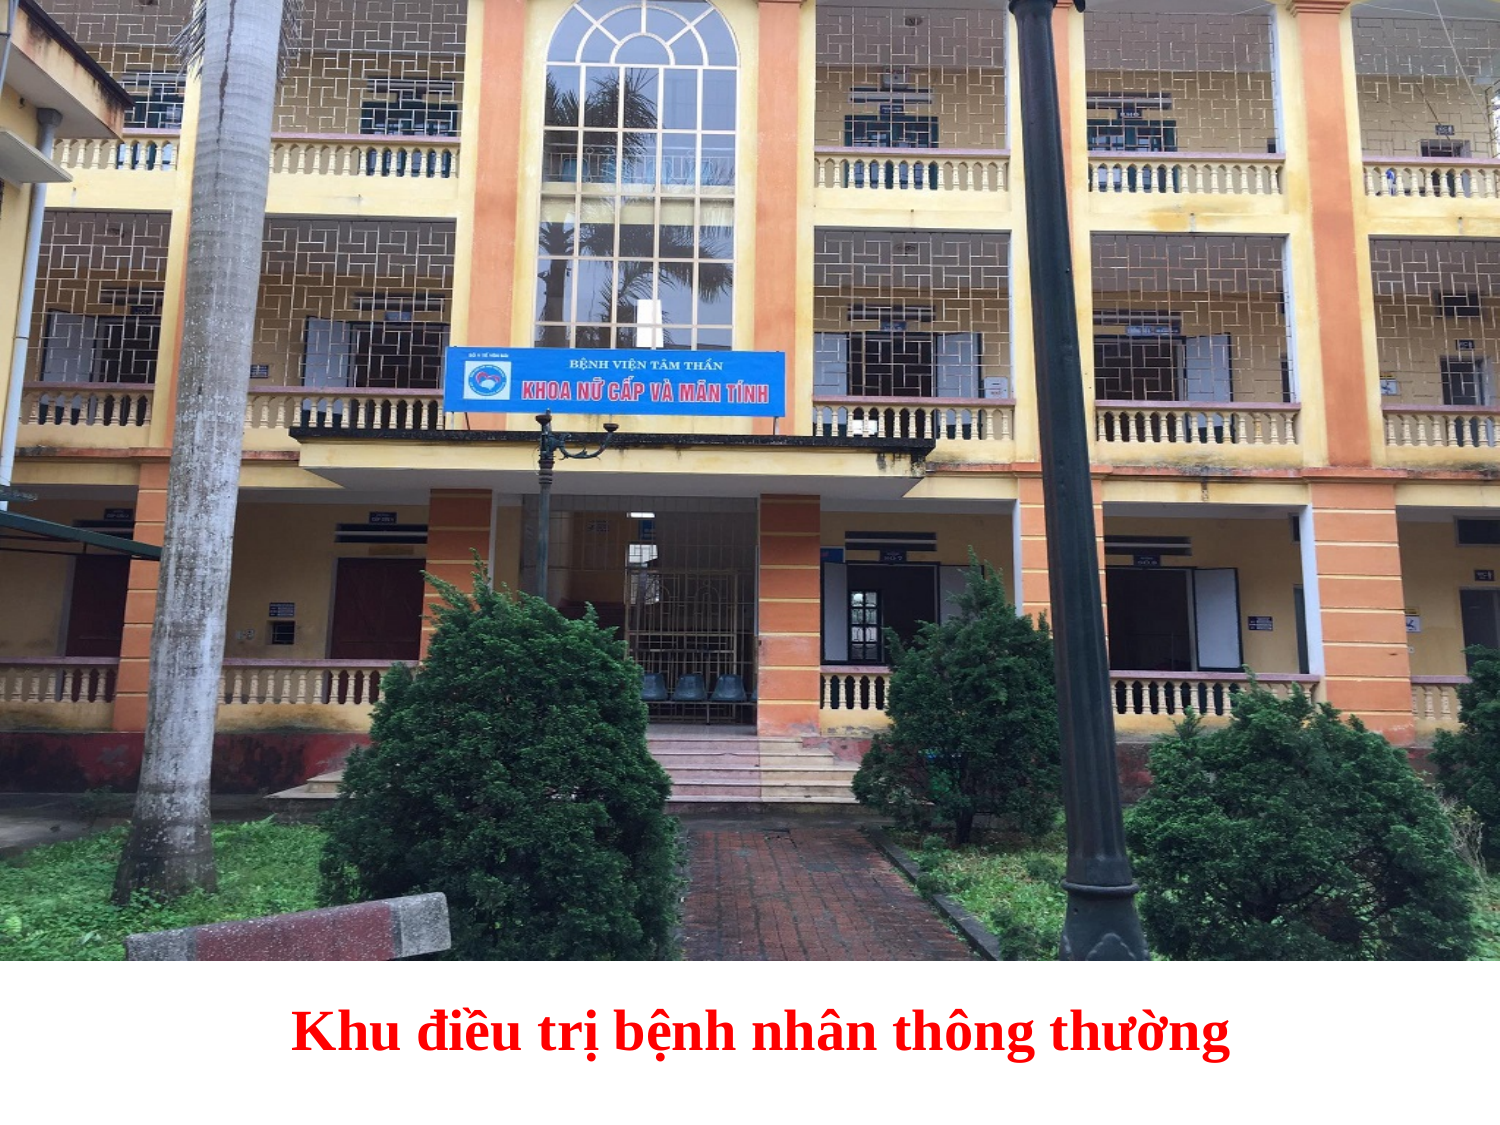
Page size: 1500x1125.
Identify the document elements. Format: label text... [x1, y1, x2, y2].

picture [0, 0, 1500, 962]
text_box Khu điều trị bệnh nhân thông thường [234, 984, 1289, 1070]
